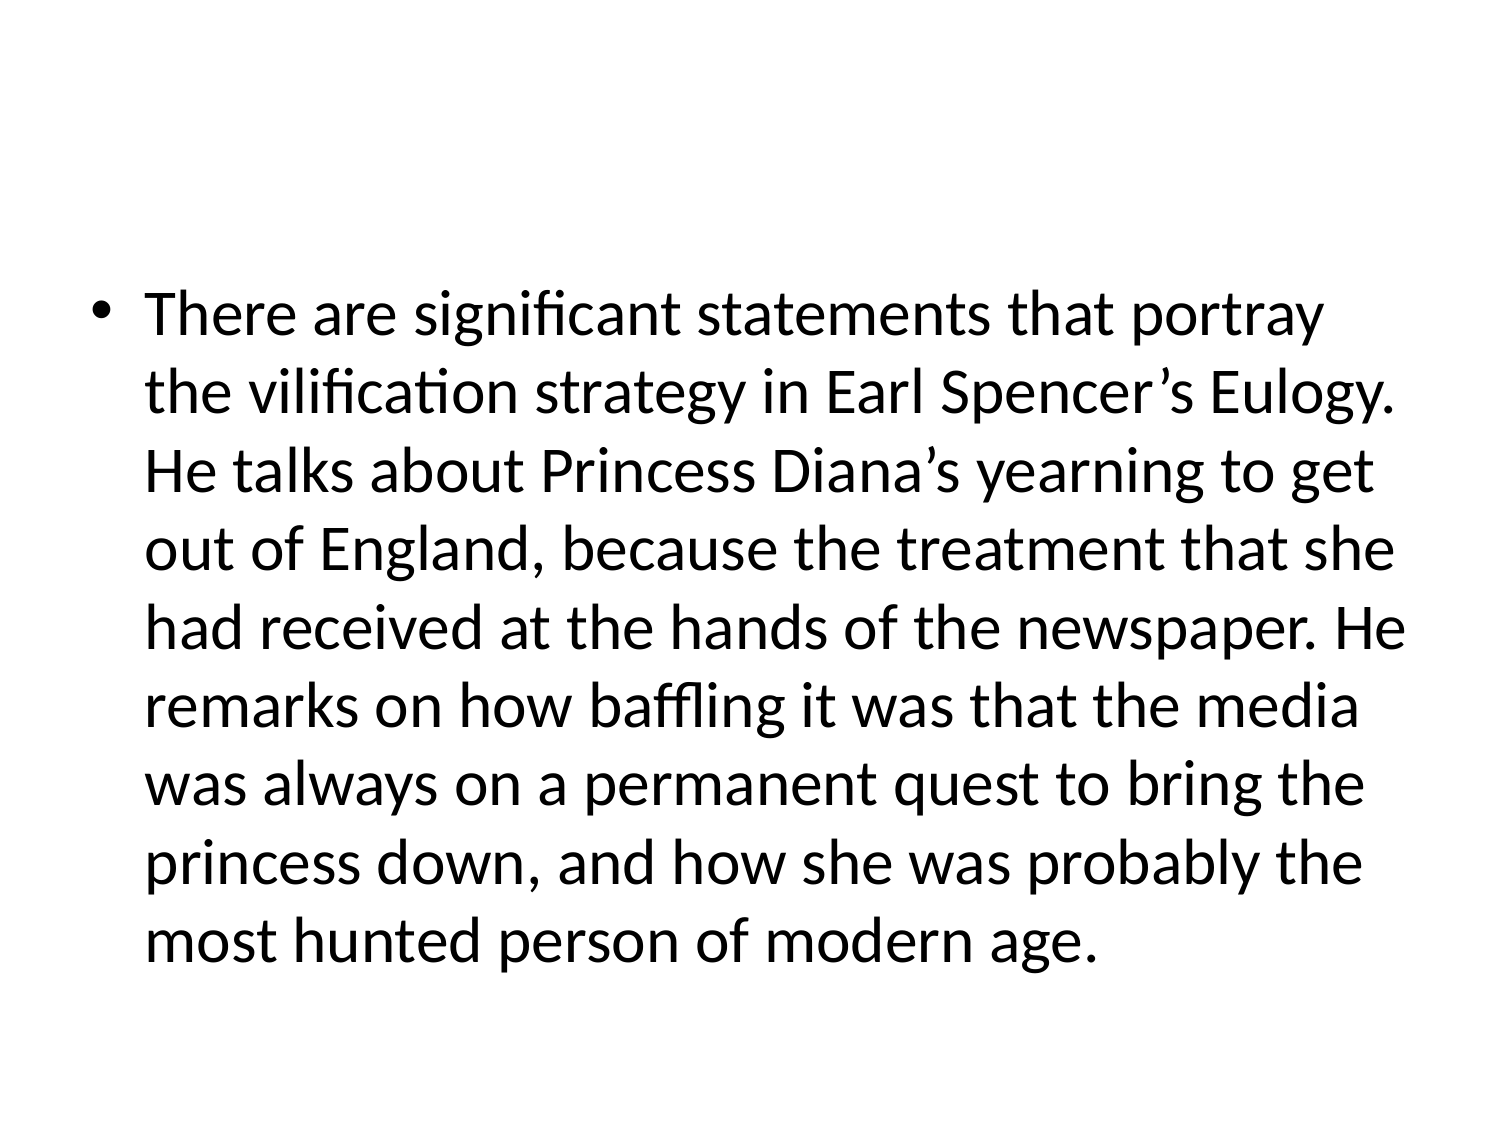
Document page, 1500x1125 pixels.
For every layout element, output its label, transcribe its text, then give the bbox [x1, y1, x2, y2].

list There are significant statements that portray the vilification strategy in Earl Spencer’s Eulogy. He talks about Princess Diana’s yearning to get out of England, because the treatment that she had received at the hands of the newspaper. He remarks on how baffling it was that the media was always on a permanent quest to bring the princess down, and how she was probably the most hunted person of modern age. [75, 262, 1425, 1005]
